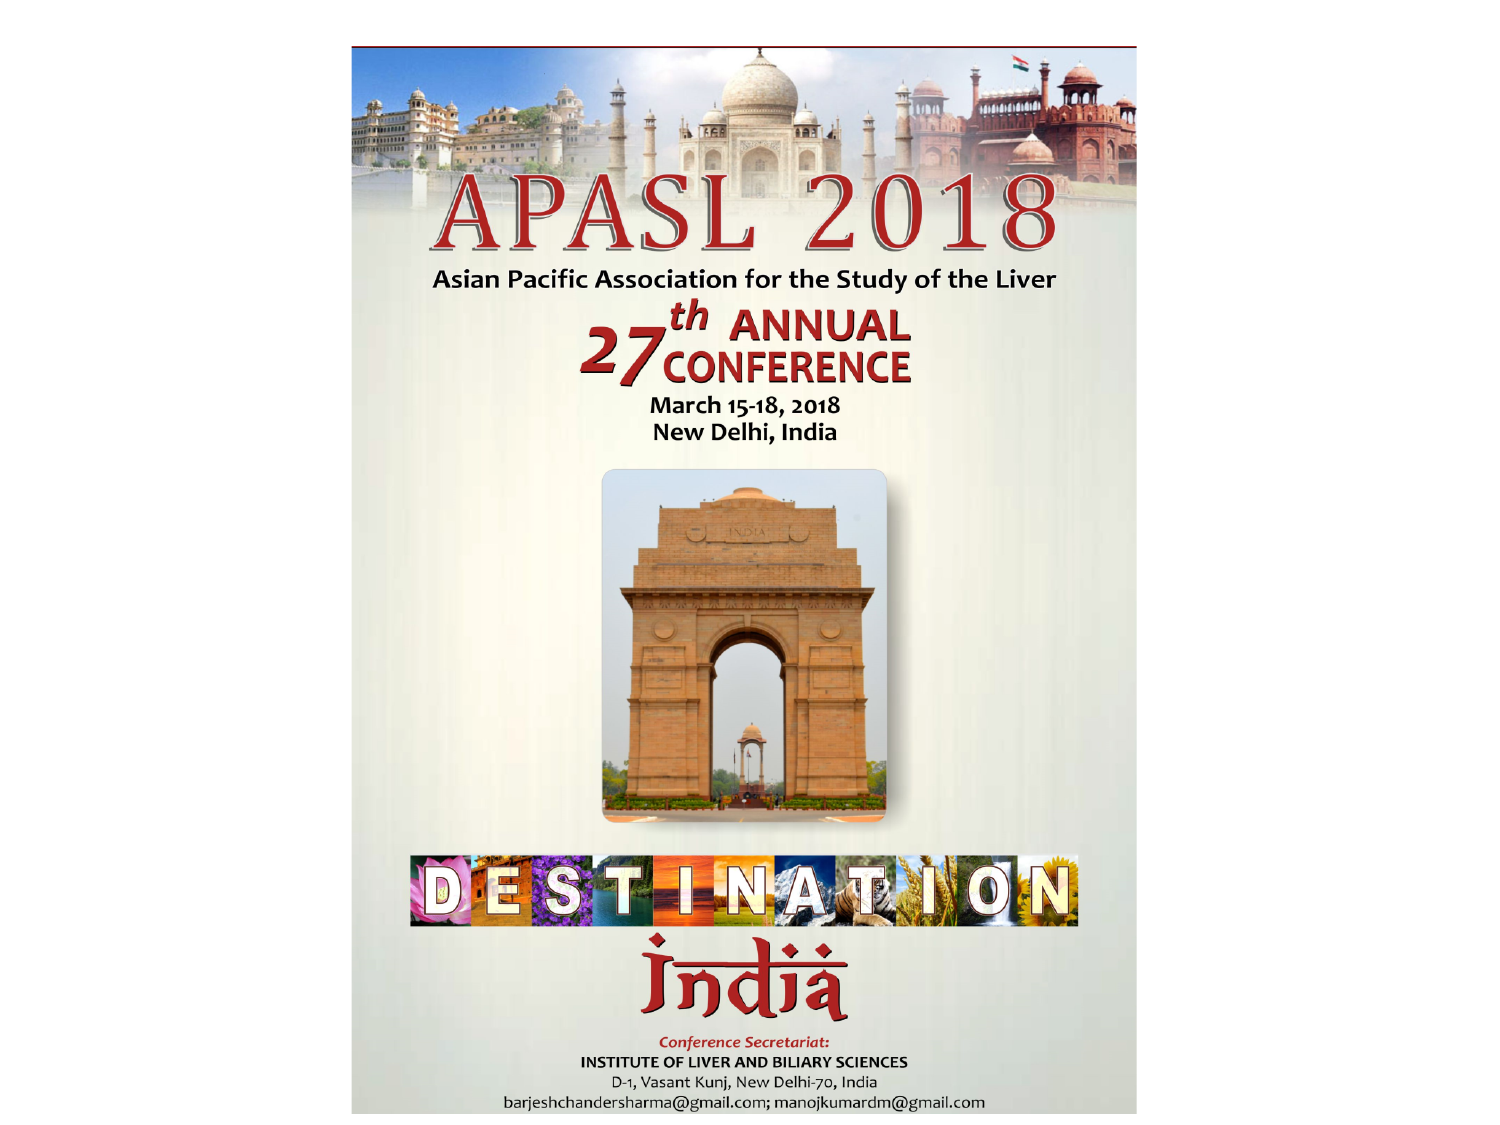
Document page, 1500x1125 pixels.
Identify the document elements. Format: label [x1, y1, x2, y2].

picture [351, 46, 1137, 1114]
